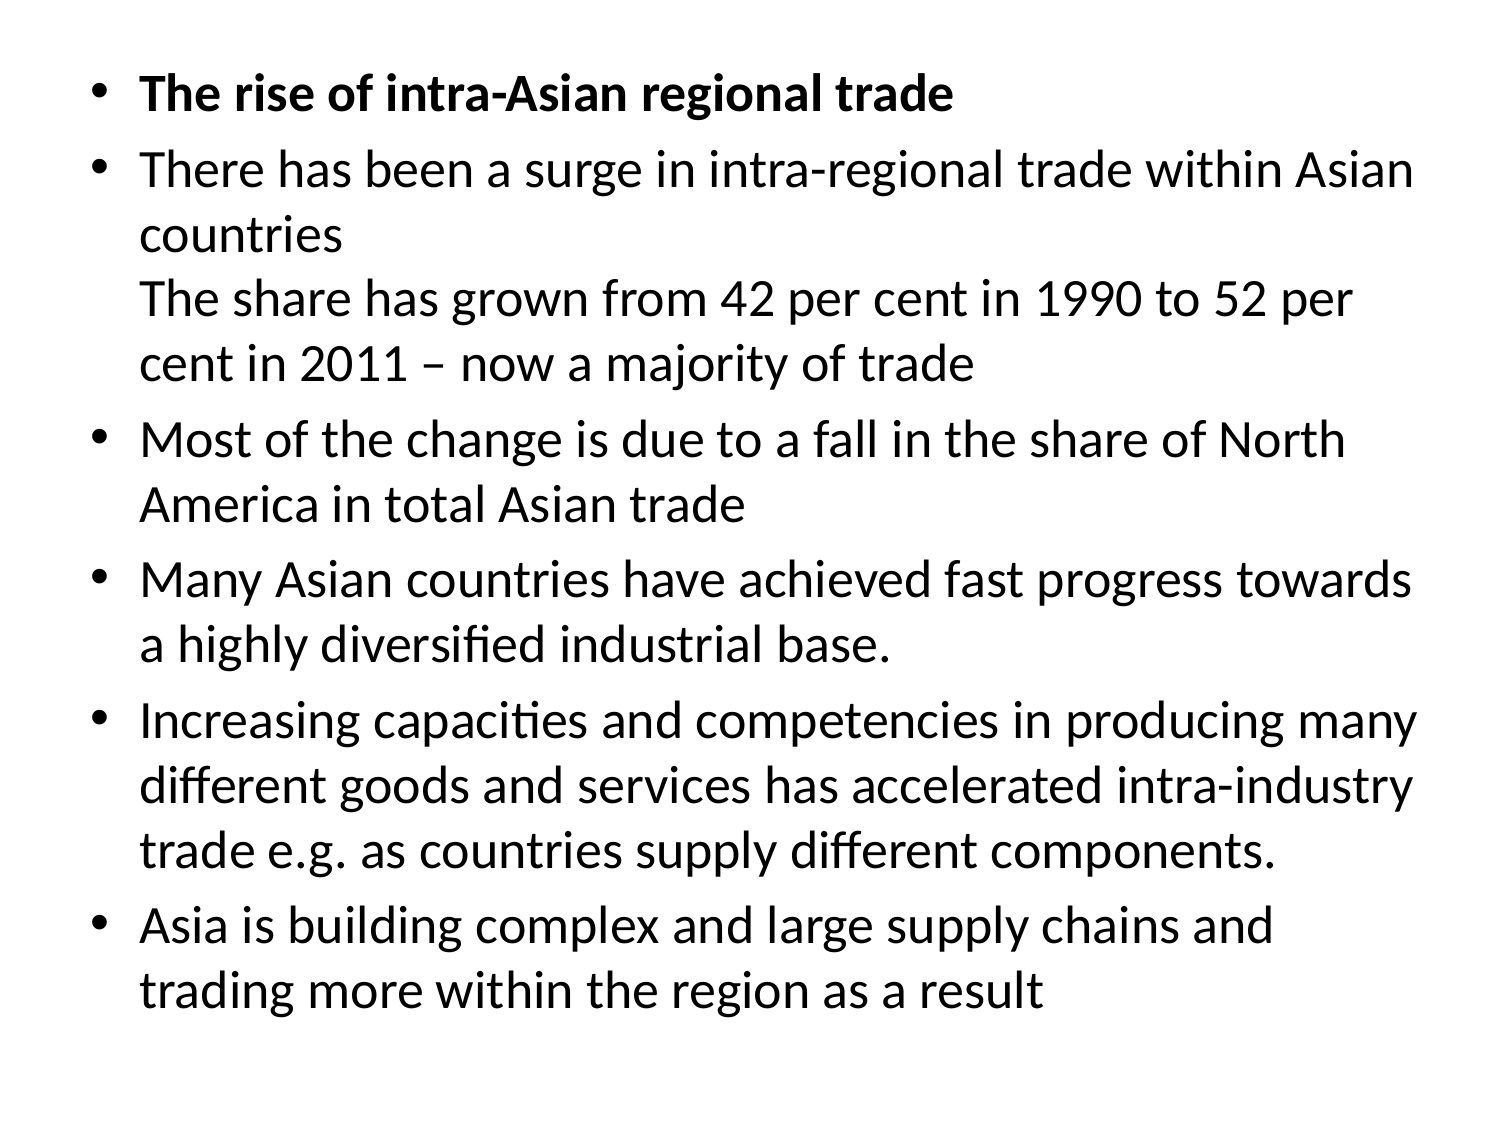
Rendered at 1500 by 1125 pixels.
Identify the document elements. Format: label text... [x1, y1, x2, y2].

list The rise of intra-Asian regional trade There has been a surge in intra-regional trade within Asian countries The share has grown from 42 per cent in 1990 to 52 per cent in 2011 – now a majority of trade Most of the change is due to a fall in the share of North America in total Asian trade Many Asian countries have achieved fast progress towards a highly diversified industrial base. Increasing capacities and competencies in producing many different goods and services has accelerated intra-industry trade e.g. as countries supply different components. Asia is building complex and large supply chains and trading more within the region as a result [75, 50, 1450, 1075]
